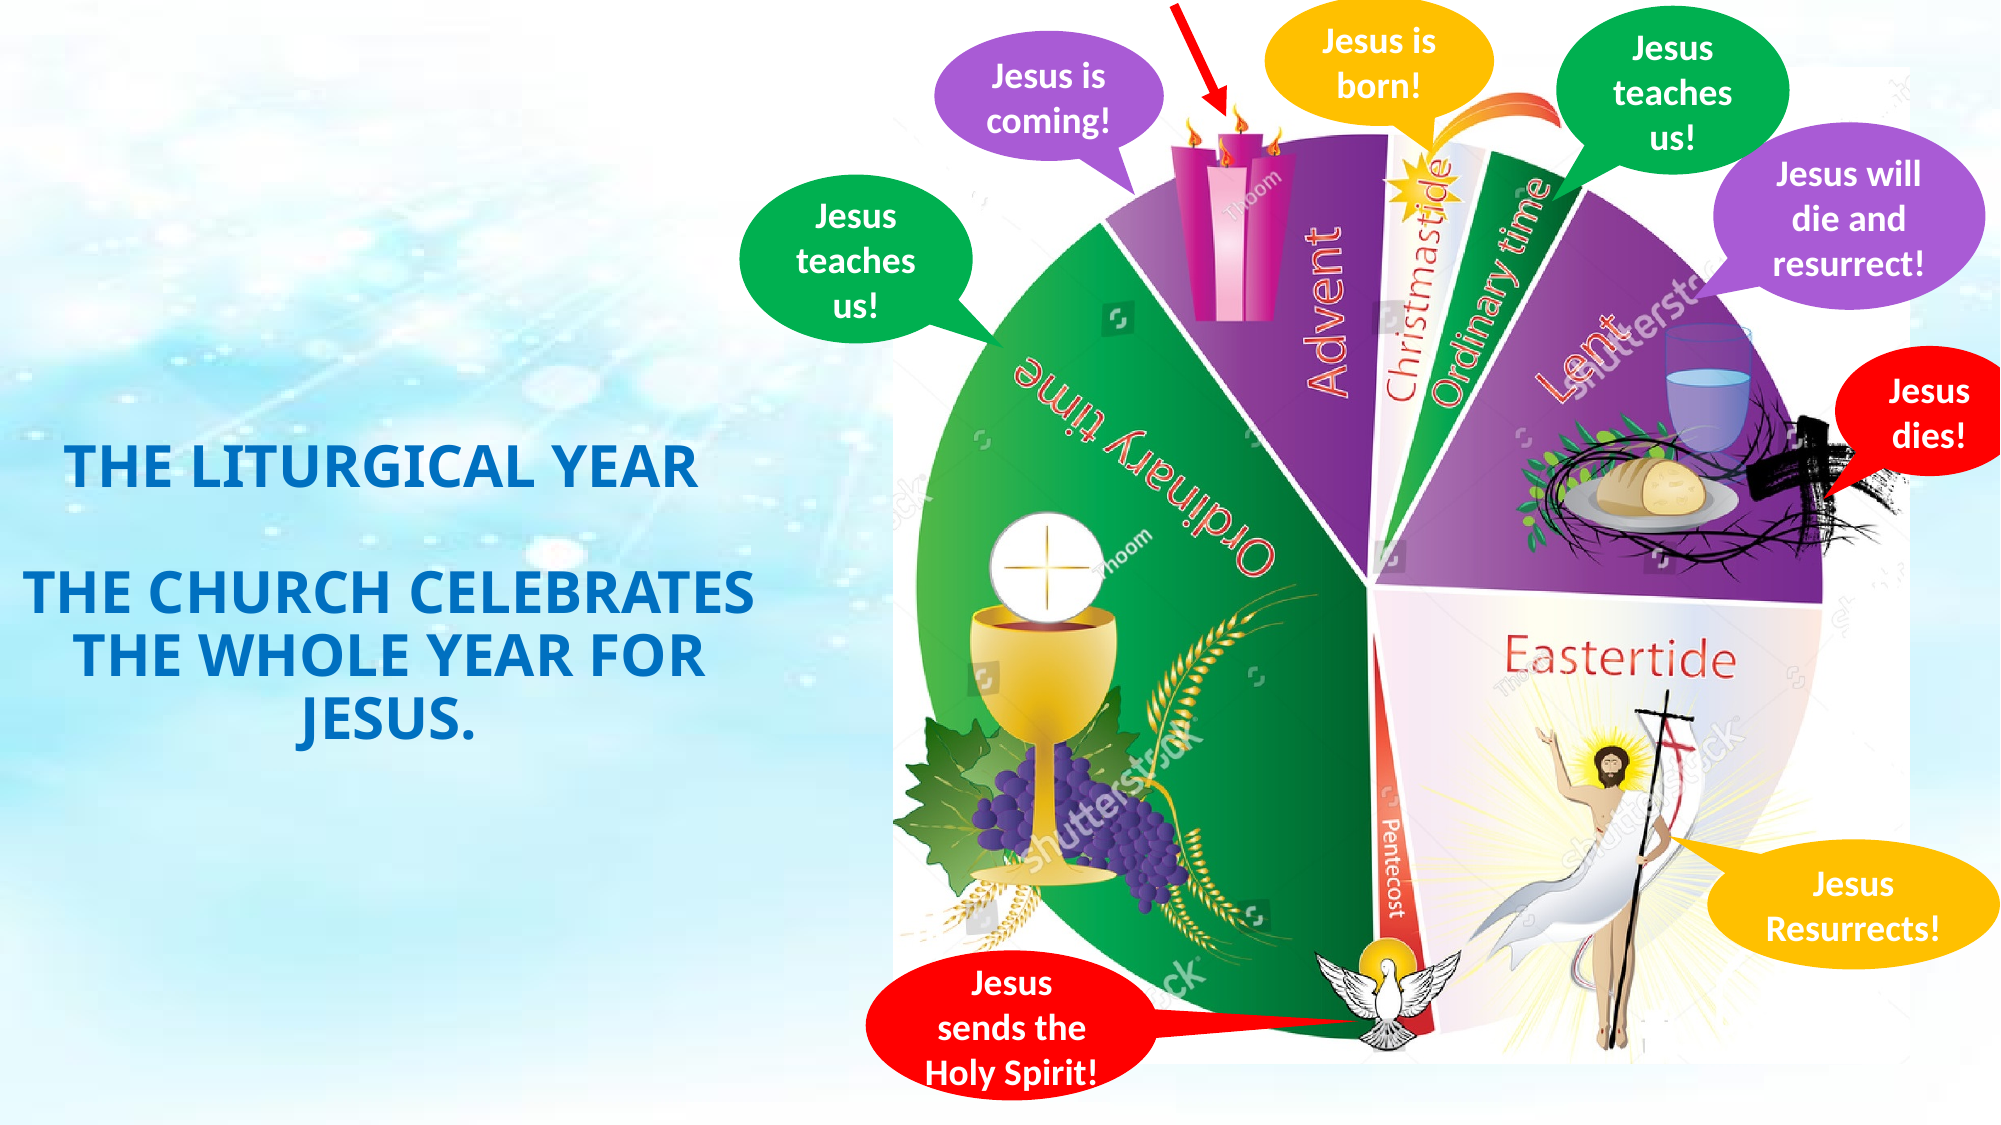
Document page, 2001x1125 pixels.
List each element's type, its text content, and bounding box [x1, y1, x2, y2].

text_box Jesus teaches us! [1559, 4, 1787, 67]
text_box Jesus Resurrects! [1910, 843, 2000, 966]
text_box Jesus is coming! [944, 29, 1154, 67]
text_box Jesus teaches us! [738, 173, 892, 345]
text_box Jesus dies! [1910, 344, 2000, 478]
text_box Jesus sends the Holy Spirit! [864, 981, 1138, 1102]
text_box Jesus is born! [1263, 0, 1496, 67]
picture [0, 0, 2001, 1125]
text_box Jesus will die and resurrect! [1910, 131, 1987, 302]
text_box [1173, 4, 1227, 117]
title THE LITURGICAL YEAR THE CHURCH CELEBRATES THE WHOLE YEAR FOR JESUS. [0, 2, 778, 1125]
